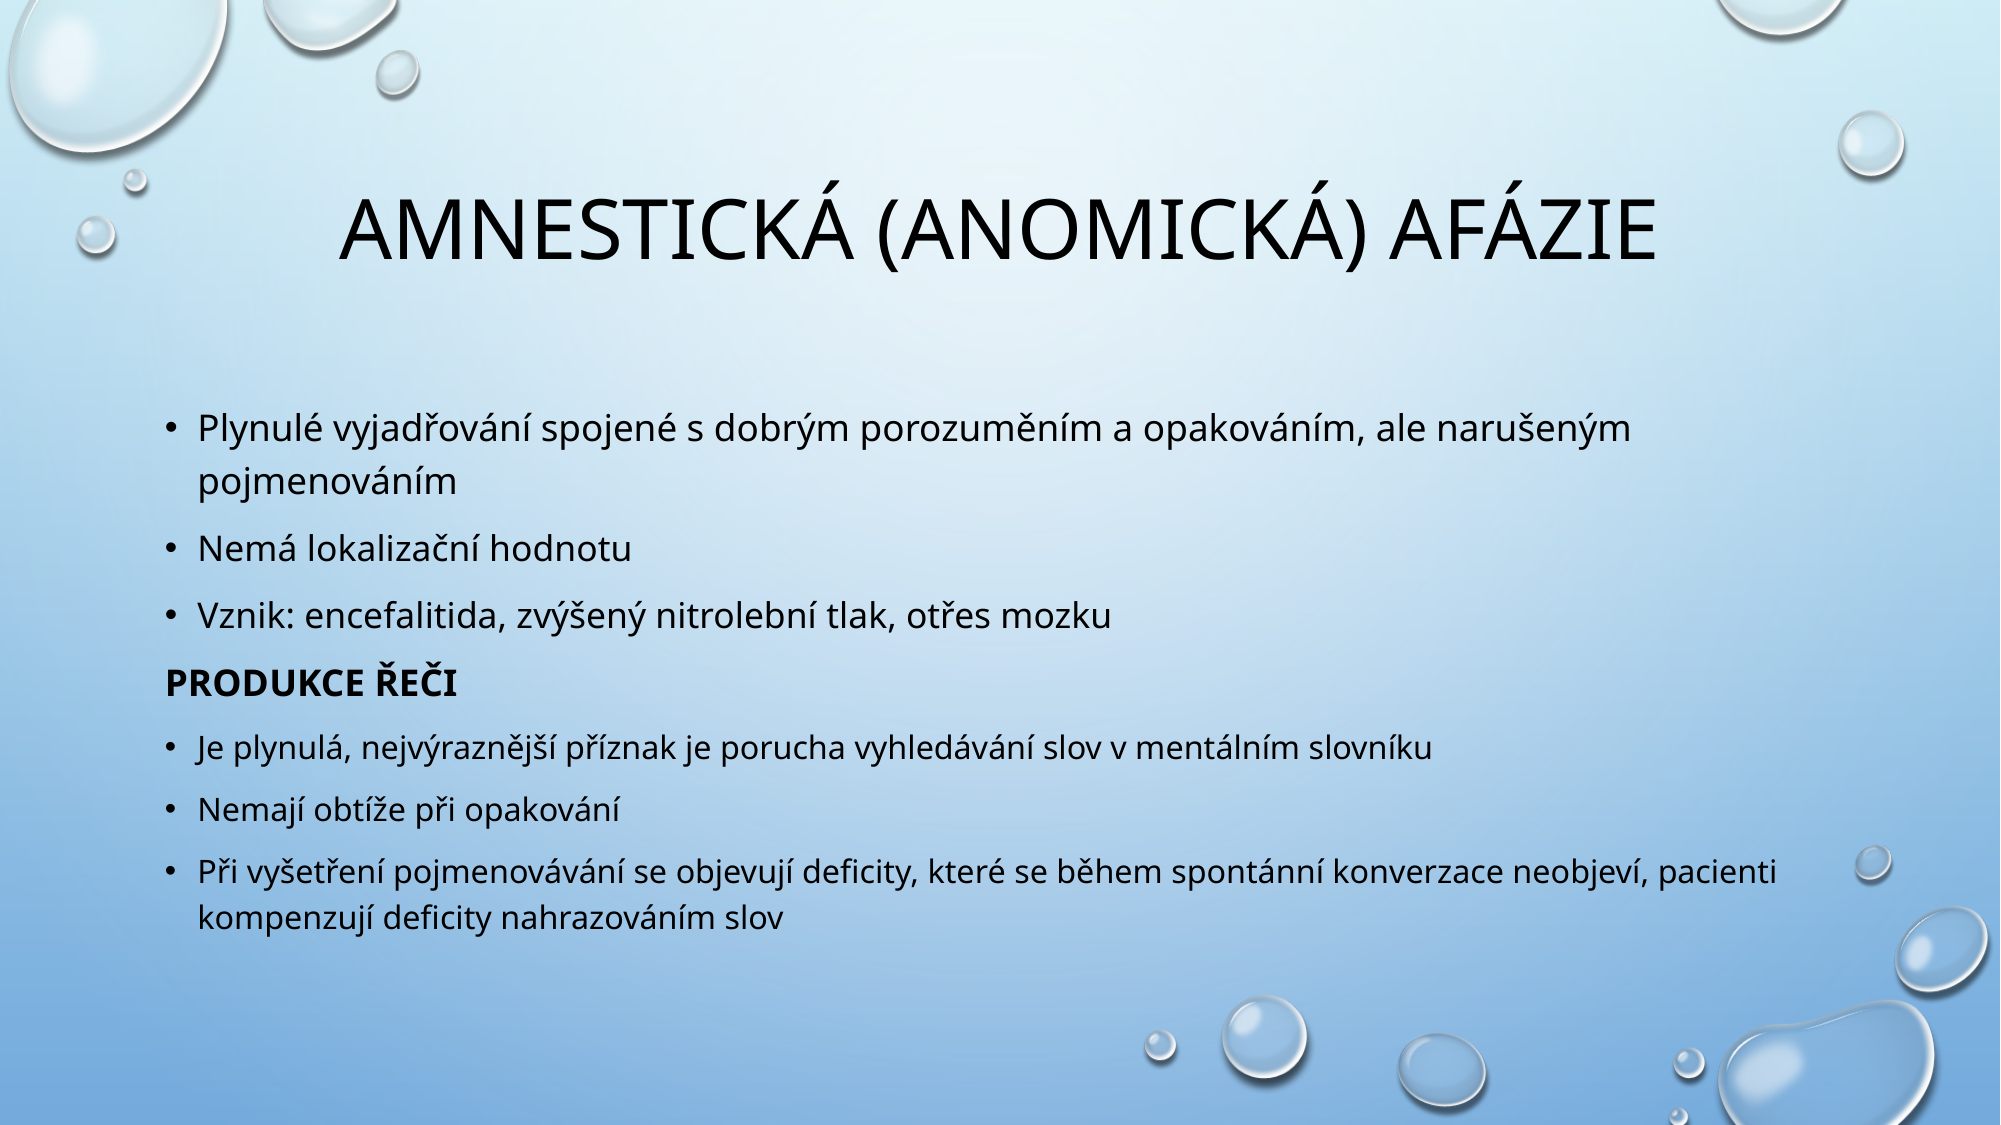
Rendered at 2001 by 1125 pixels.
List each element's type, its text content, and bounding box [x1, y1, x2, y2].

title Amnestická (anomická) Afázie [149, 101, 1851, 364]
picture [0, 0, 2000, 1125]
list Plynulé vyjadřování spojené s dobrým porozuměním a opakováním, ale narušeným pojmenováním Nemá lokalizační hodnotu Vznik: encefalitida, zvýšený nitrolební tlak, otřes mozku PRODUKCE ŘEČI Je plynulá, nejvýraznější příznak je porucha vyhledávání slov v mentálním slovníku Nemají obtíže při opakování Při vyšetření pojmenovávání se objevují deficity, které se během spontánní konverzace neobjeví, pacienti kompenzují deficity nahrazováním slov [149, 388, 1850, 950]
